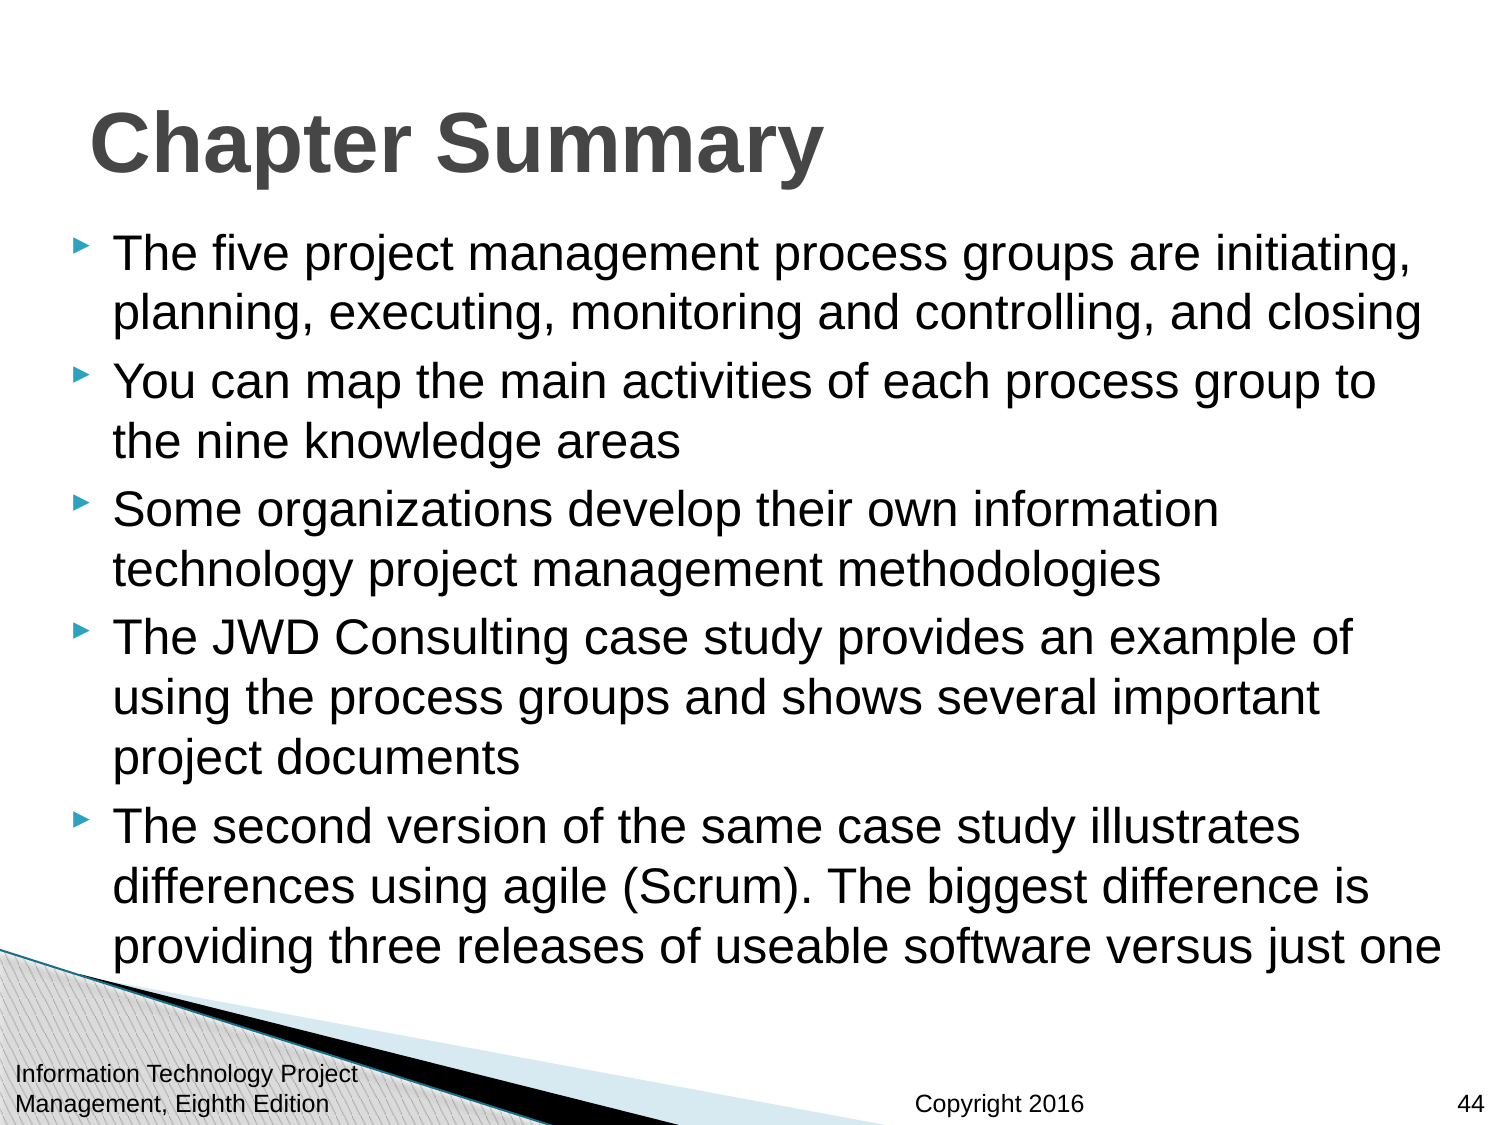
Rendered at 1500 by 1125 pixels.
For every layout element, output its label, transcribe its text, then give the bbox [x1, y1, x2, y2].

title Chapter Summary [75, 45, 1425, 233]
list The five project management process groups are initiating, planning, executing, monitoring and controlling, and closing You can map the main activities of each process group to the nine knowledge areas Some organizations develop their own information technology project management methodologies The JWD Consulting case study provides an example of using the process groups and shows several important project documents The second version of the same case study illustrates differences using agile (Scrum). The biggest difference is providing three releases of useable software versus just one [37, 212, 1476, 956]
slide_number 44 [1408, 1065, 1500, 1125]
footer Information Technology Project Management, Eighth Edition [0, 1065, 388, 1125]
